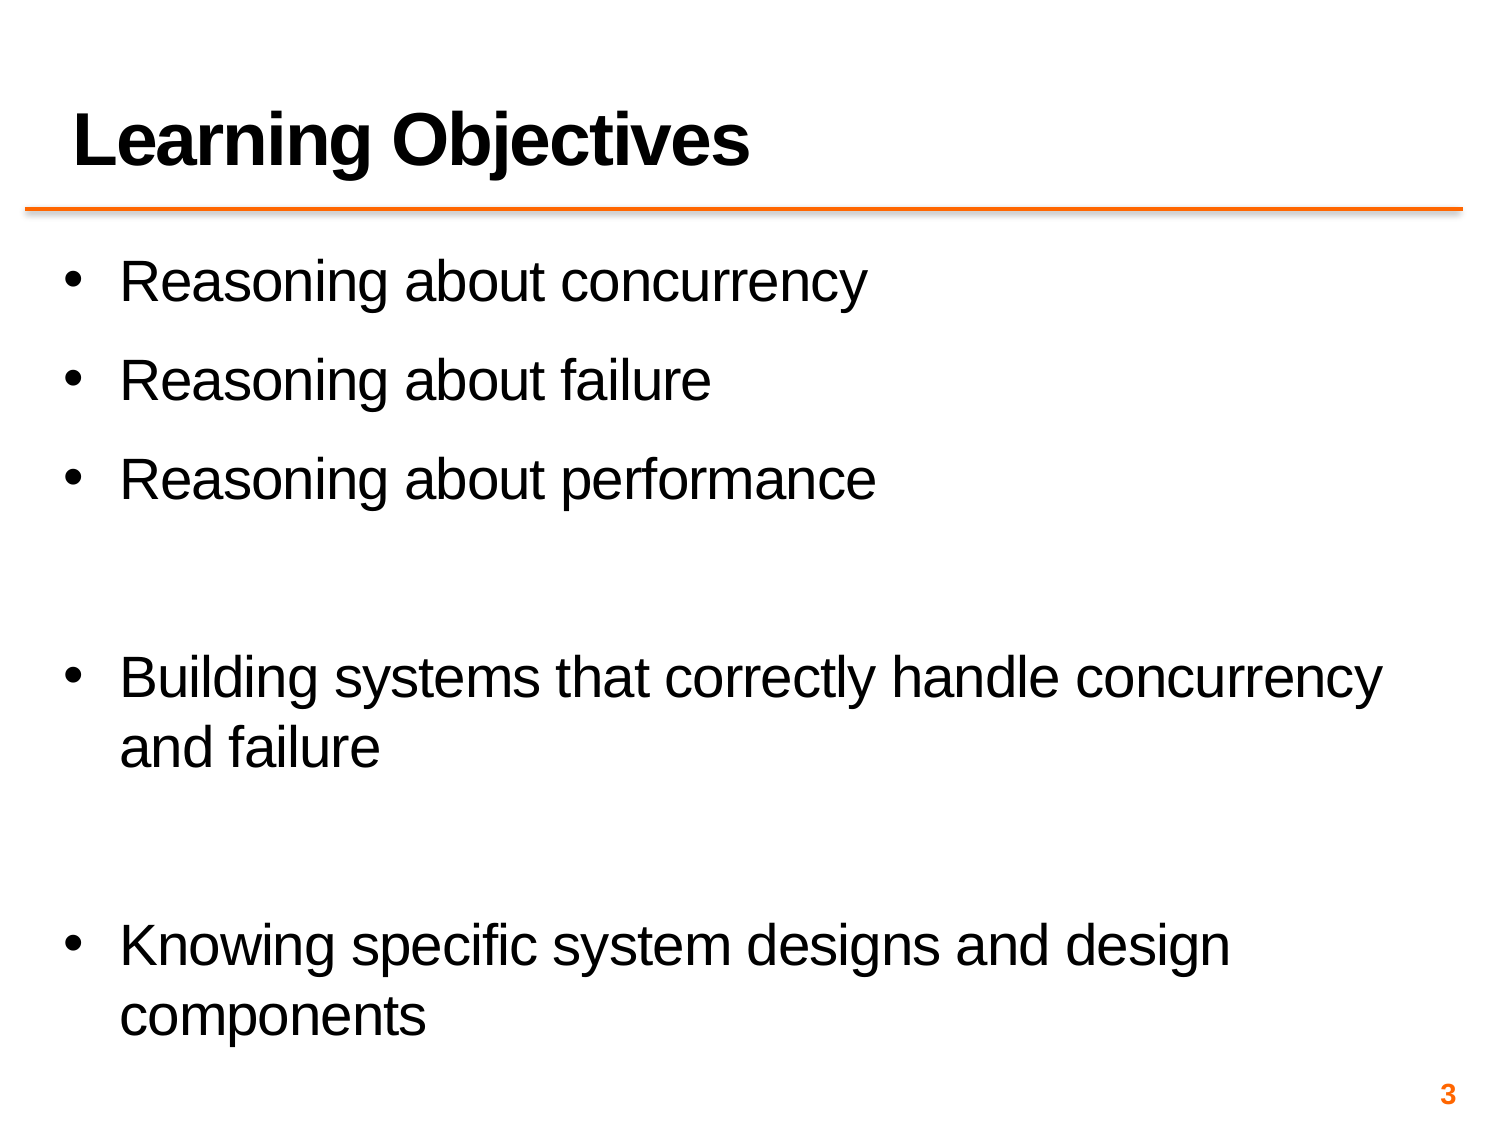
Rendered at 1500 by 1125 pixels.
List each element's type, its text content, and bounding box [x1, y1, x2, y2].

title Learning Objectives [57, 12, 1463, 188]
list Reasoning about concurrency Reasoning about failure Reasoning about performance Building systems that correctly handle concurrency and failure Knowing specific system designs and design components [57, 237, 1463, 1063]
slide_number 3 [1112, 1074, 1463, 1110]
